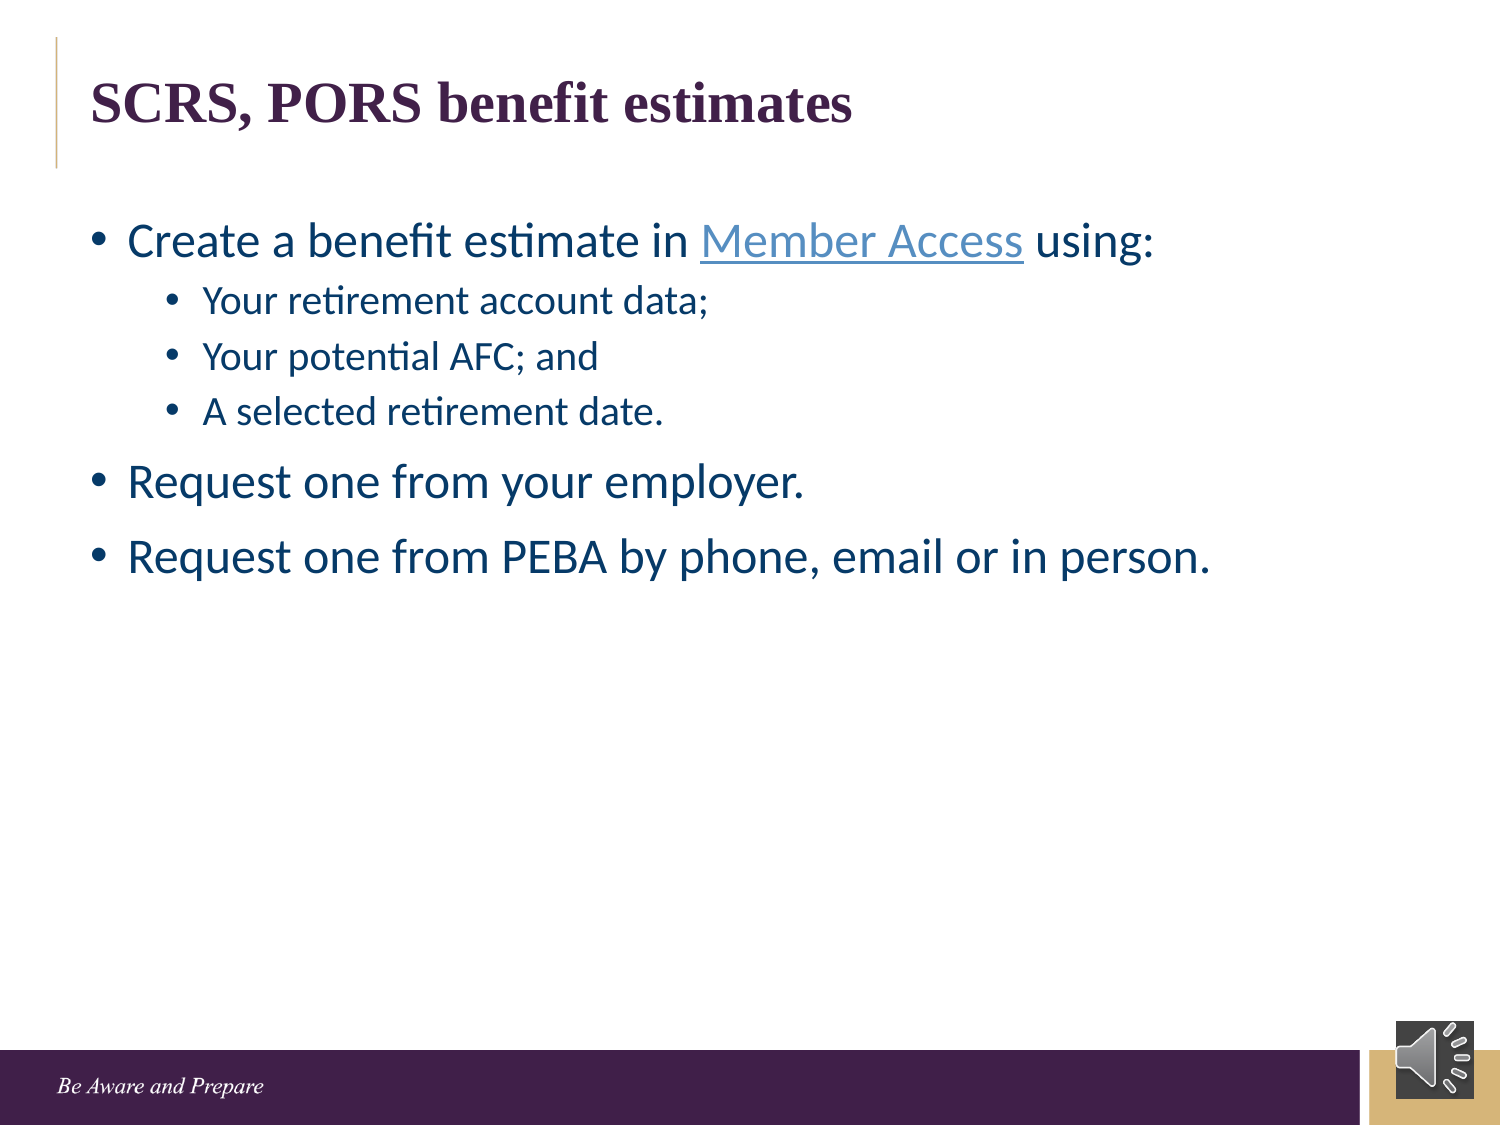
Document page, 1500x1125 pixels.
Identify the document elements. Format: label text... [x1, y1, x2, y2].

list Create a benefit estimate in Member Access using: Your retirement account data; Your potential AFC; and A selected retirement date. Request one from your employer. Request one from PEBA by phone, email or in person. [75, 206, 1425, 1032]
title SCRS, PORS benefit estimates [75, 37, 1425, 170]
slide_number 13 [1368, 1050, 1500, 1125]
picture [0, 0, 1500, 1125]
